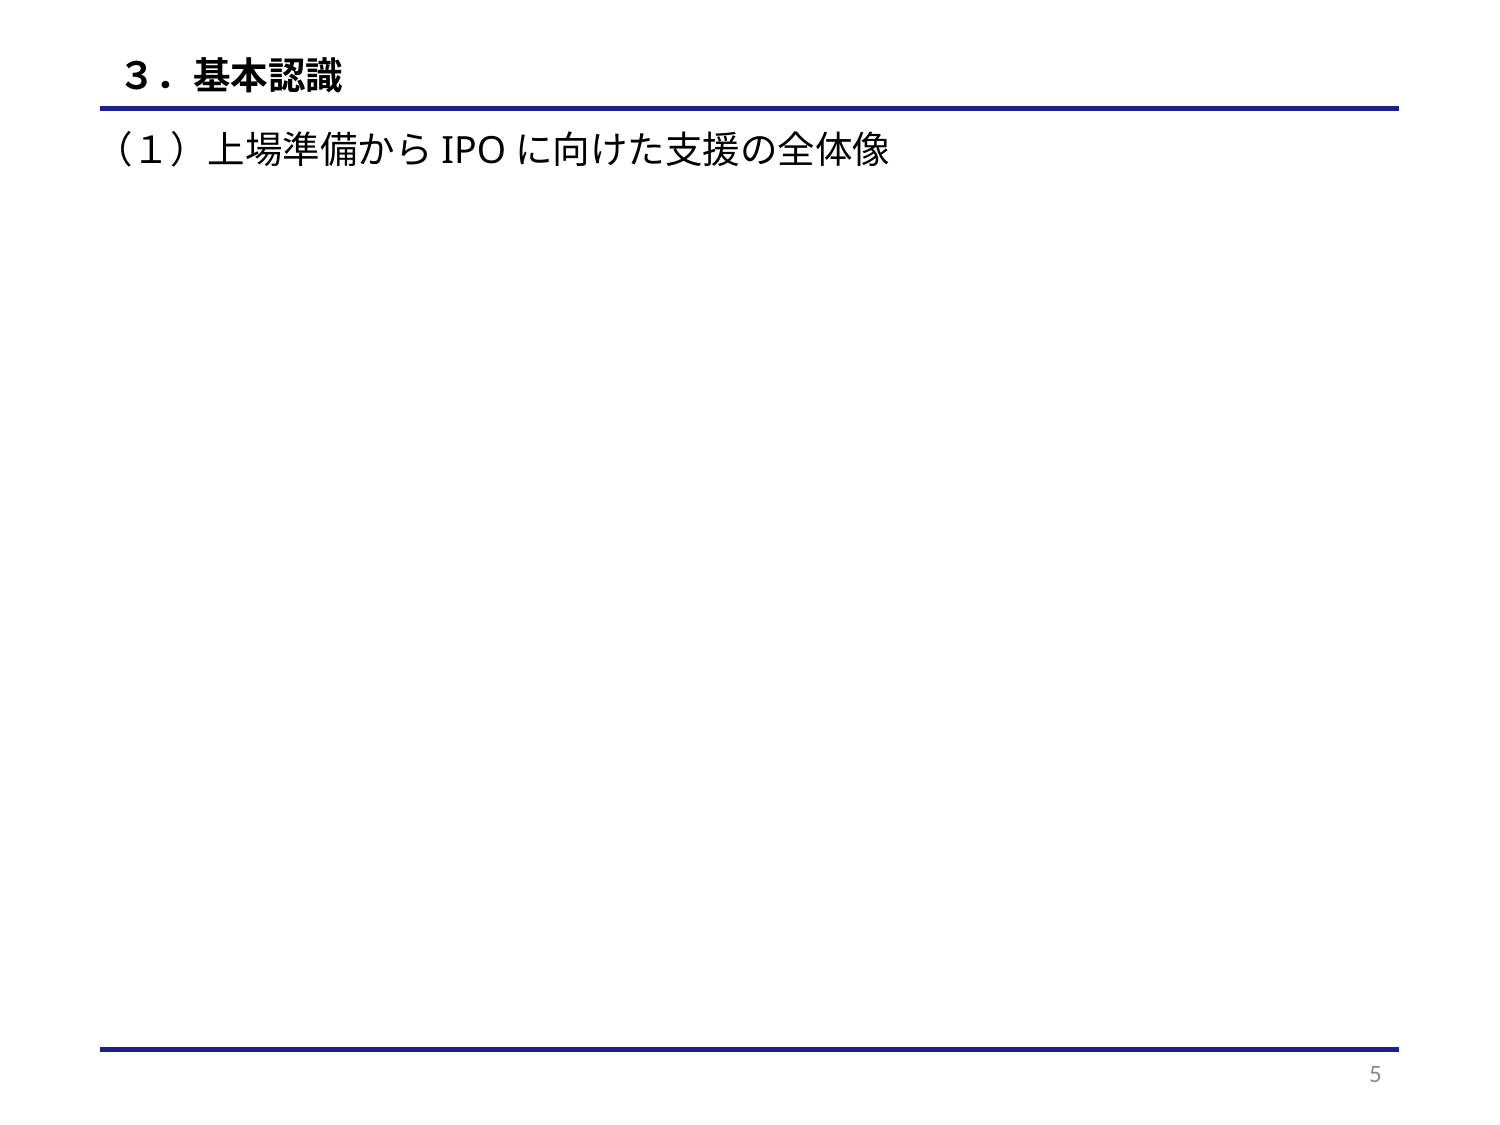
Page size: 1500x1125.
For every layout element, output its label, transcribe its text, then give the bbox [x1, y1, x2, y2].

title ３．基本認識 [103, 36, 1123, 108]
slide_number 4 [1059, 1050, 1397, 1103]
list （１）上場準備からIPOに向けた支援の全体像 [79, 123, 1374, 393]
slide_number 4 [1059, 1042, 1397, 1049]
title ３．基本認識 [103, 109, 1123, 120]
